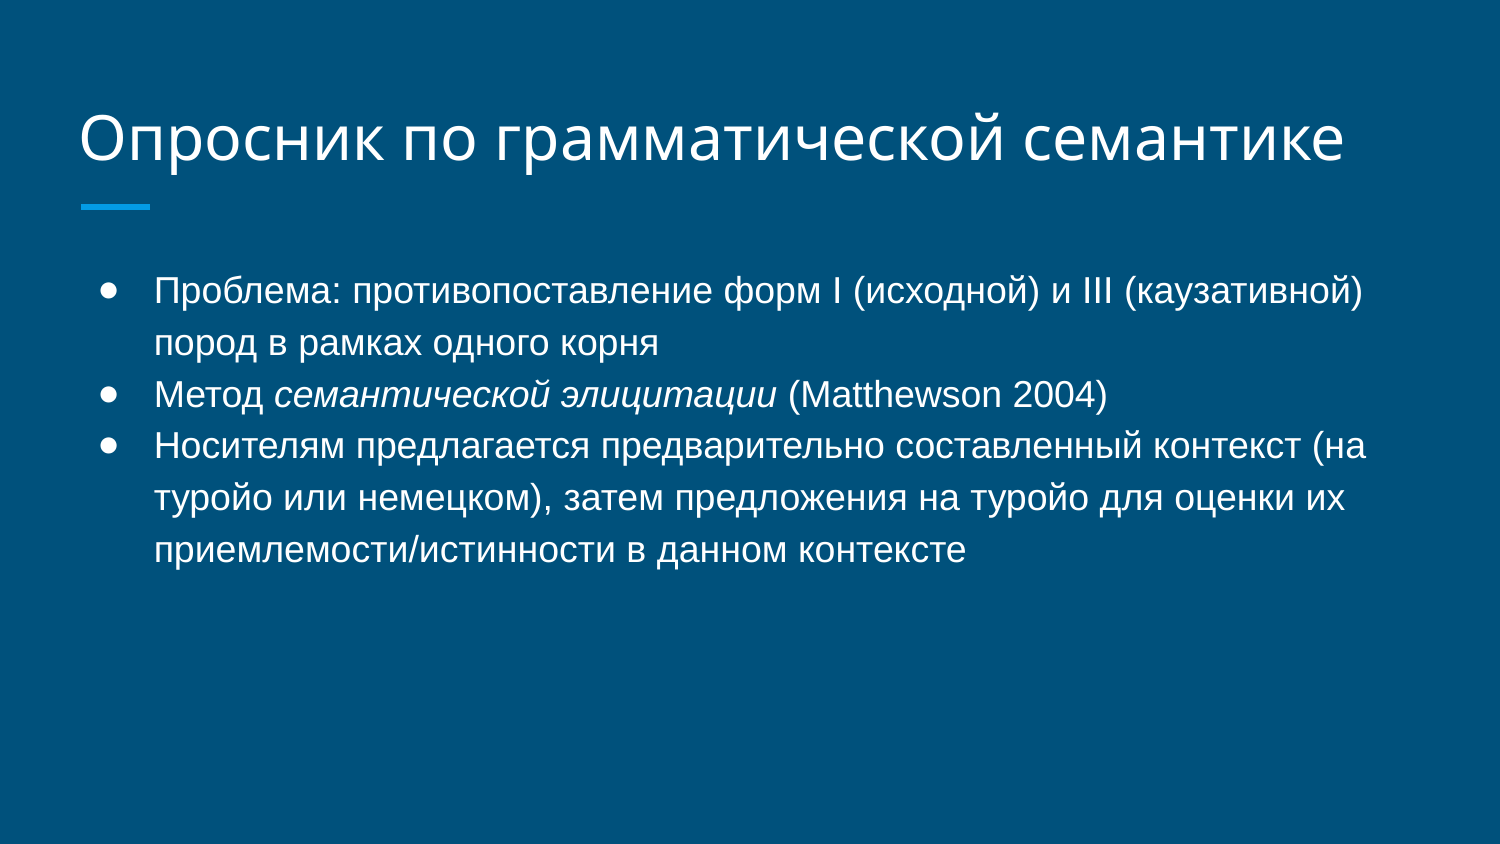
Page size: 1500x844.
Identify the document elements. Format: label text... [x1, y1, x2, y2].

title Опросник по грамматической семантике [63, 75, 1437, 188]
list Проблема: противопоставление форм I (исходной) и III (каузативной) пород в рамках одного корня Метод семантической элицитации (Matthewson 2004) Носителям предлагается предварительно составленный контекст (на туройо или немецком), затем предложения на туройо для оценки их приемлемости/истинности в данном контексте [63, 244, 1437, 750]
